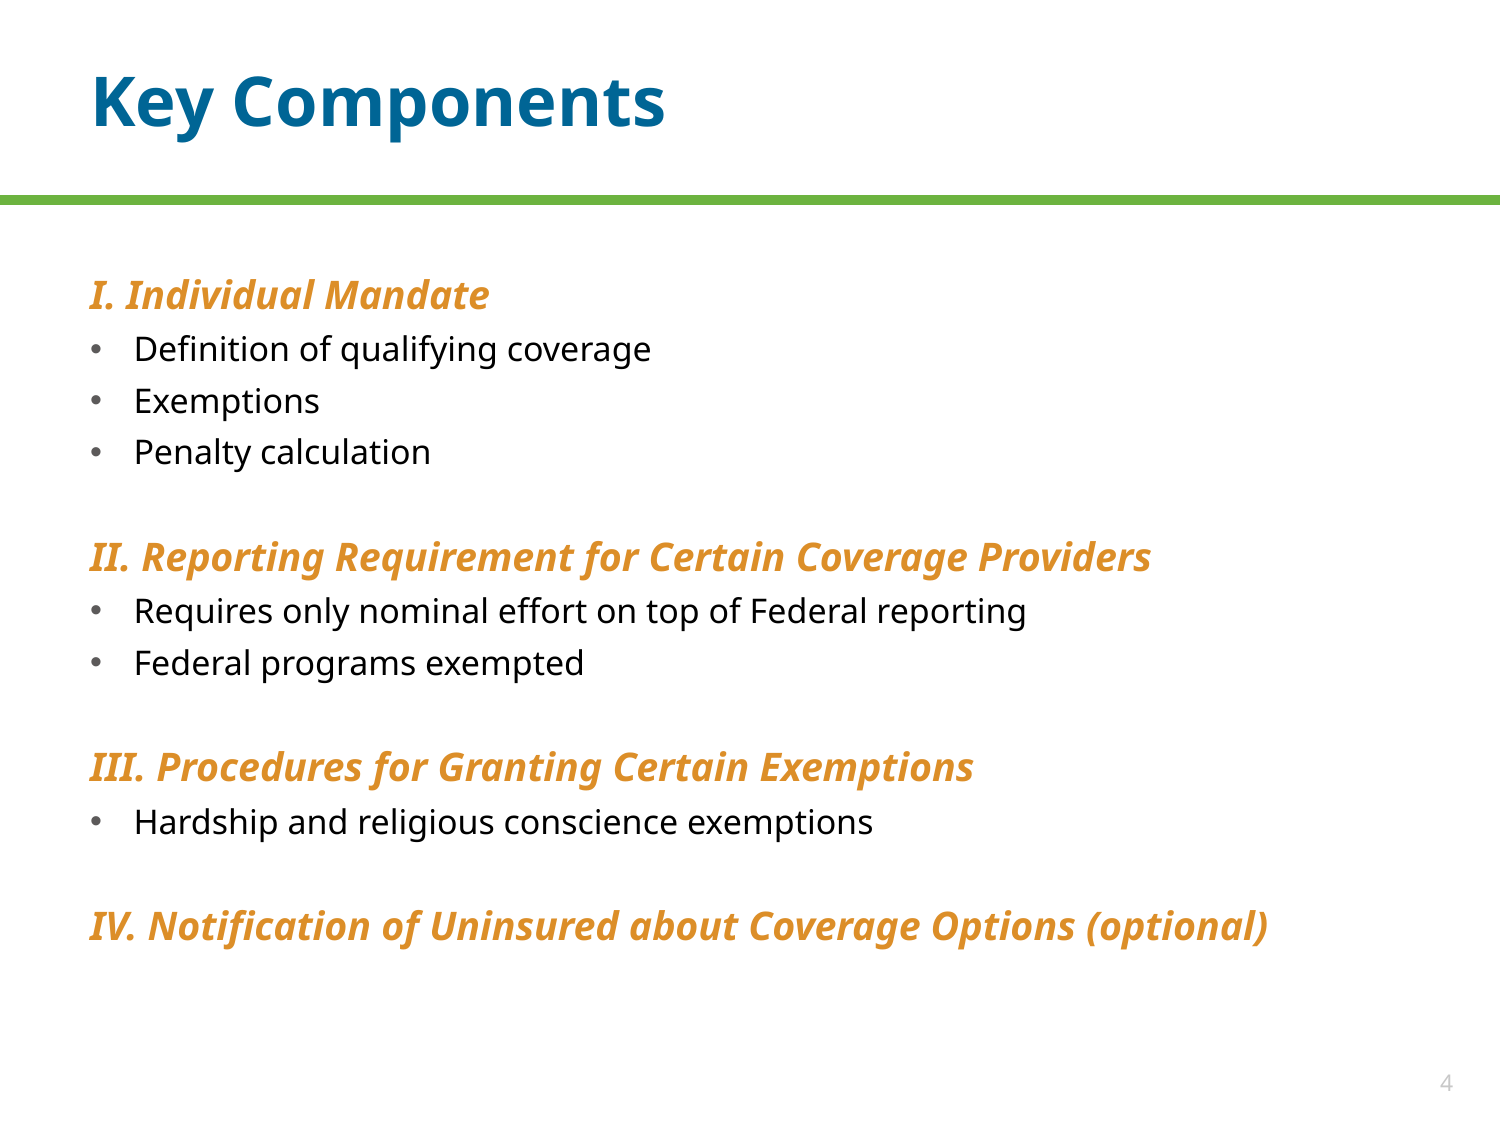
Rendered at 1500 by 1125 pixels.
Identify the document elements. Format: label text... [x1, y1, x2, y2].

title Key Components [75, 21, 1475, 188]
slide_number 4 [1425, 1062, 1467, 1105]
list I. Individual Mandate Definition of qualifying coverage Exemptions Penalty calculation II. Reporting Requirement for Certain Coverage Providers Requires only nominal effort on top of Federal reporting Federal programs exempted III. Procedures for Granting Certain Exemptions Hardship and religious conscience exemptions IV. Notification of Uninsured about Coverage Options (optional) [75, 262, 1475, 963]
